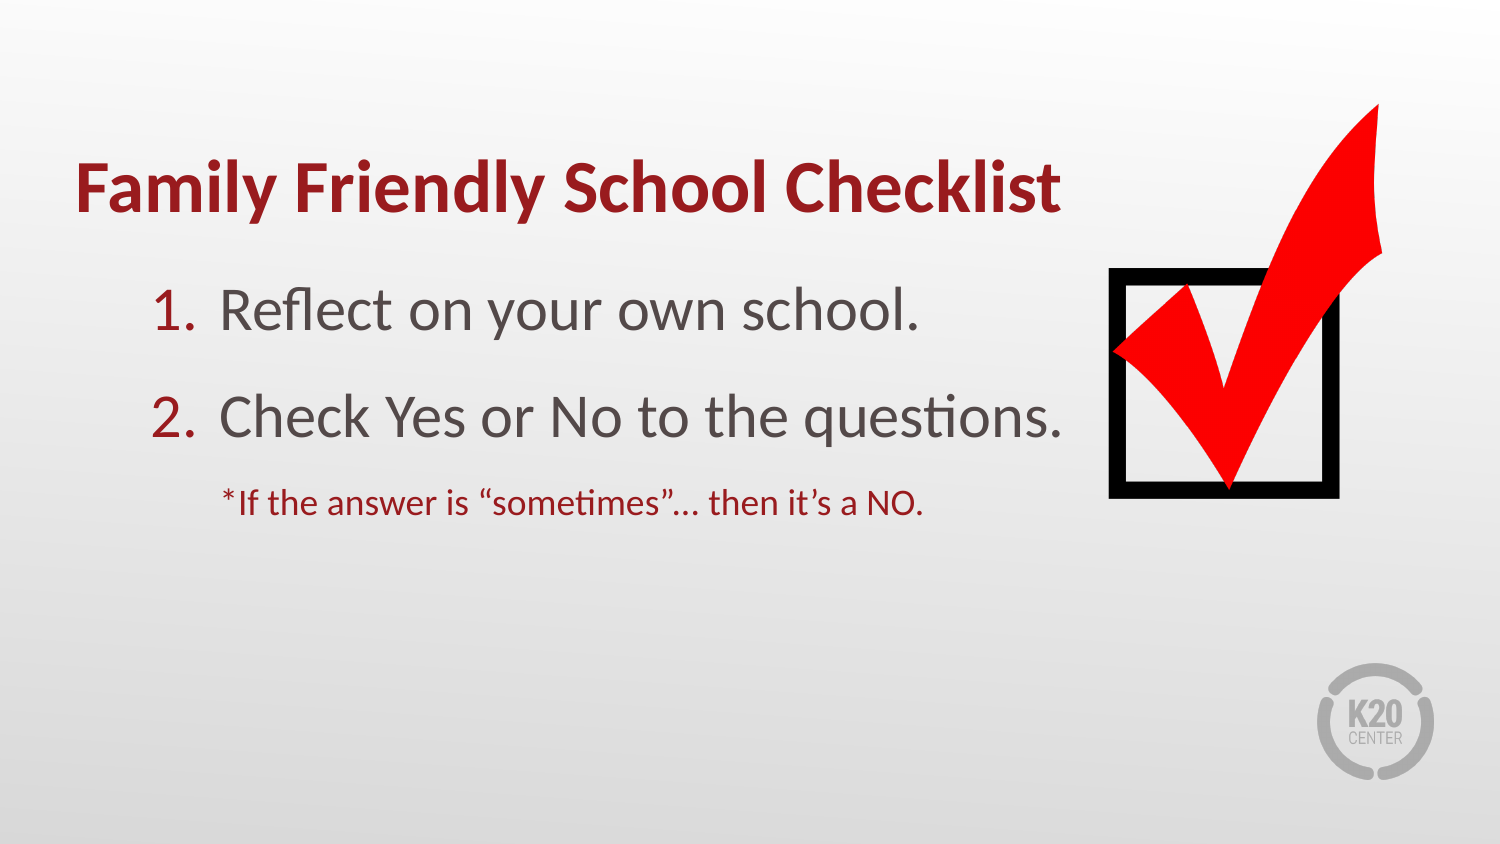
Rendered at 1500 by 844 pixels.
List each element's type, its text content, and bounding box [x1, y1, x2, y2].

title Family Friendly School Checklist [75, 86, 1425, 228]
picture [1077, 97, 1406, 507]
list Reflect on your own school. Check Yes or No to the questions. *If the answer is “sometimes”... then it’s a NO. [61, 256, 1418, 629]
picture [1300, 646, 1451, 797]
